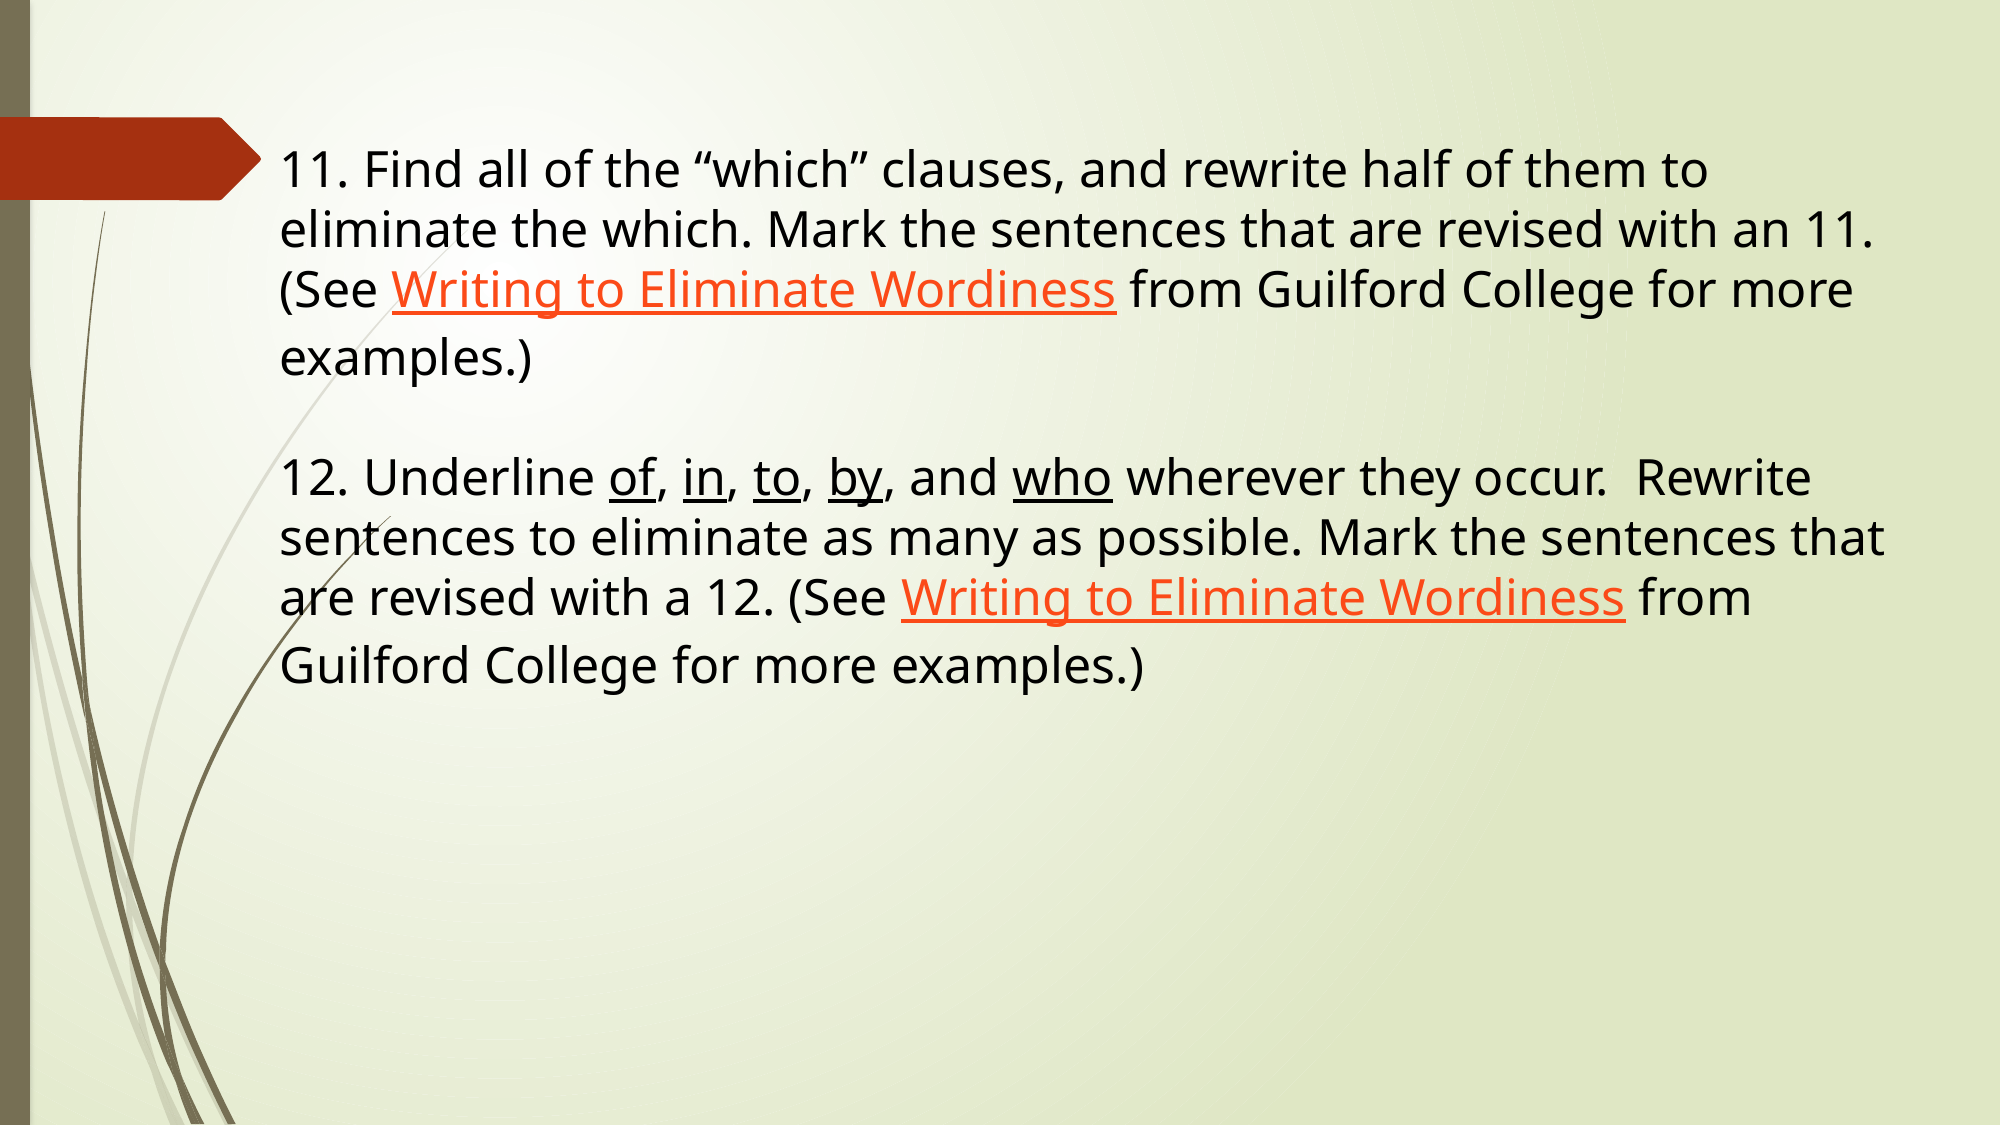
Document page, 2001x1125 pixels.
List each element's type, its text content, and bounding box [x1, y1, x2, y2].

text_box 11. Find all of the “which” clauses, and rewrite half of them to eliminate the which. Mark the sentences that are revised with an 11. (See Writing to Eliminate Wordiness from Guilford College for more examples.) 12. Underline of, in, to, by, and who wherever they occur. Rewrite sentences to eliminate as many as possible. Mark the sentences that are revised with a 12. (See Writing to Eliminate Wordiness from Guilford College for more examples.) [264, 129, 1949, 1029]
